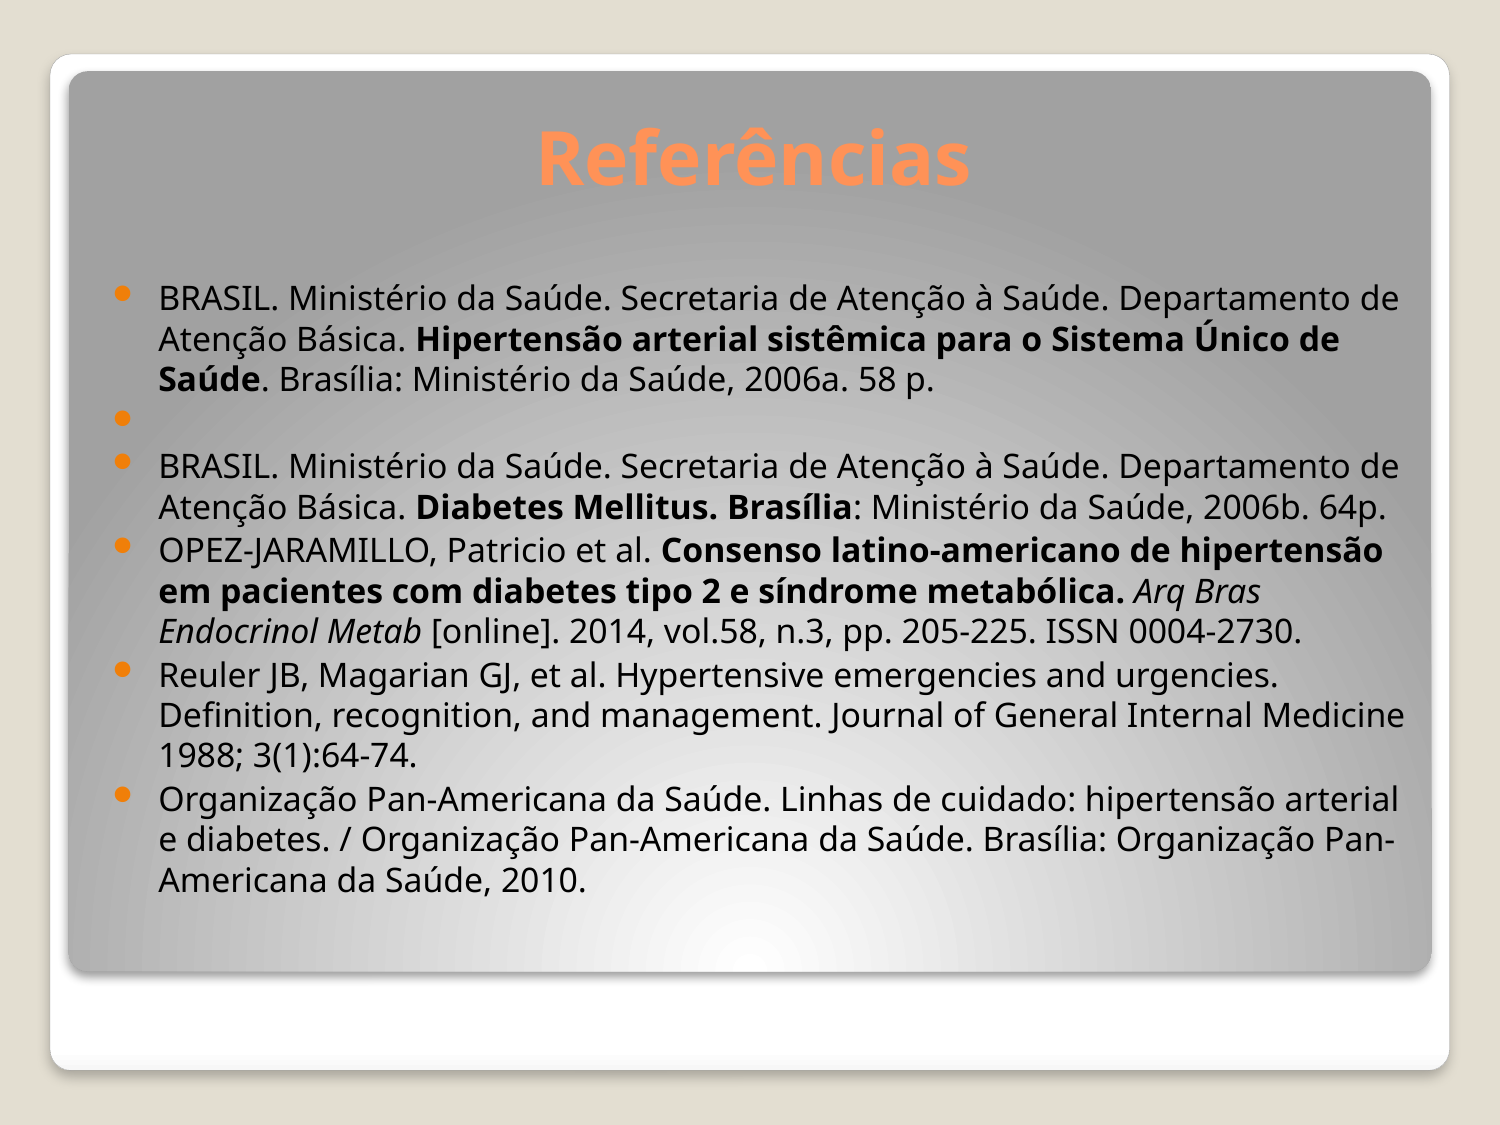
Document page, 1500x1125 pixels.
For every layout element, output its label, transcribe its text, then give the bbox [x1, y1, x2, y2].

list BRASIL. Ministério da Saúde. Secretaria de Atenção à Saúde. Departamento de Atenção Básica. Hipertensão arterial sistêmica para o Sistema Único de Saúde. Brasília: Ministério da Saúde, 2006a. 58 p. BRASIL. Ministério da Saúde. Secretaria de Atenção à Saúde. Departamento de Atenção Básica. Diabetes Mellitus. Brasília: Ministério da Saúde, 2006b. 64p. OPEZ-JARAMILLO, Patricio et al. Consenso latino-americano de hipertensão em pacientes com diabetes tipo 2 e síndrome metabólica. Arq Bras Endocrinol Metab [online]. 2014, vol.58, n.3, pp. 205-225. ISSN 0004-2730. Reuler JB, Magarian GJ, et al. Hypertensive emergencies and urgencies. Definition, recognition, and management. Journal of General Internal Medicine 1988; 3(1):64-74. Organização Pan-Americana da Saúde. Linhas de cuidado: hipertensão arterial e diabetes. / Organização Pan-Americana da Saúde. Brasília: Organização Pan-Americana da Saúde, 2010. [82, 262, 1425, 950]
title Referências [82, 35, 1425, 208]
